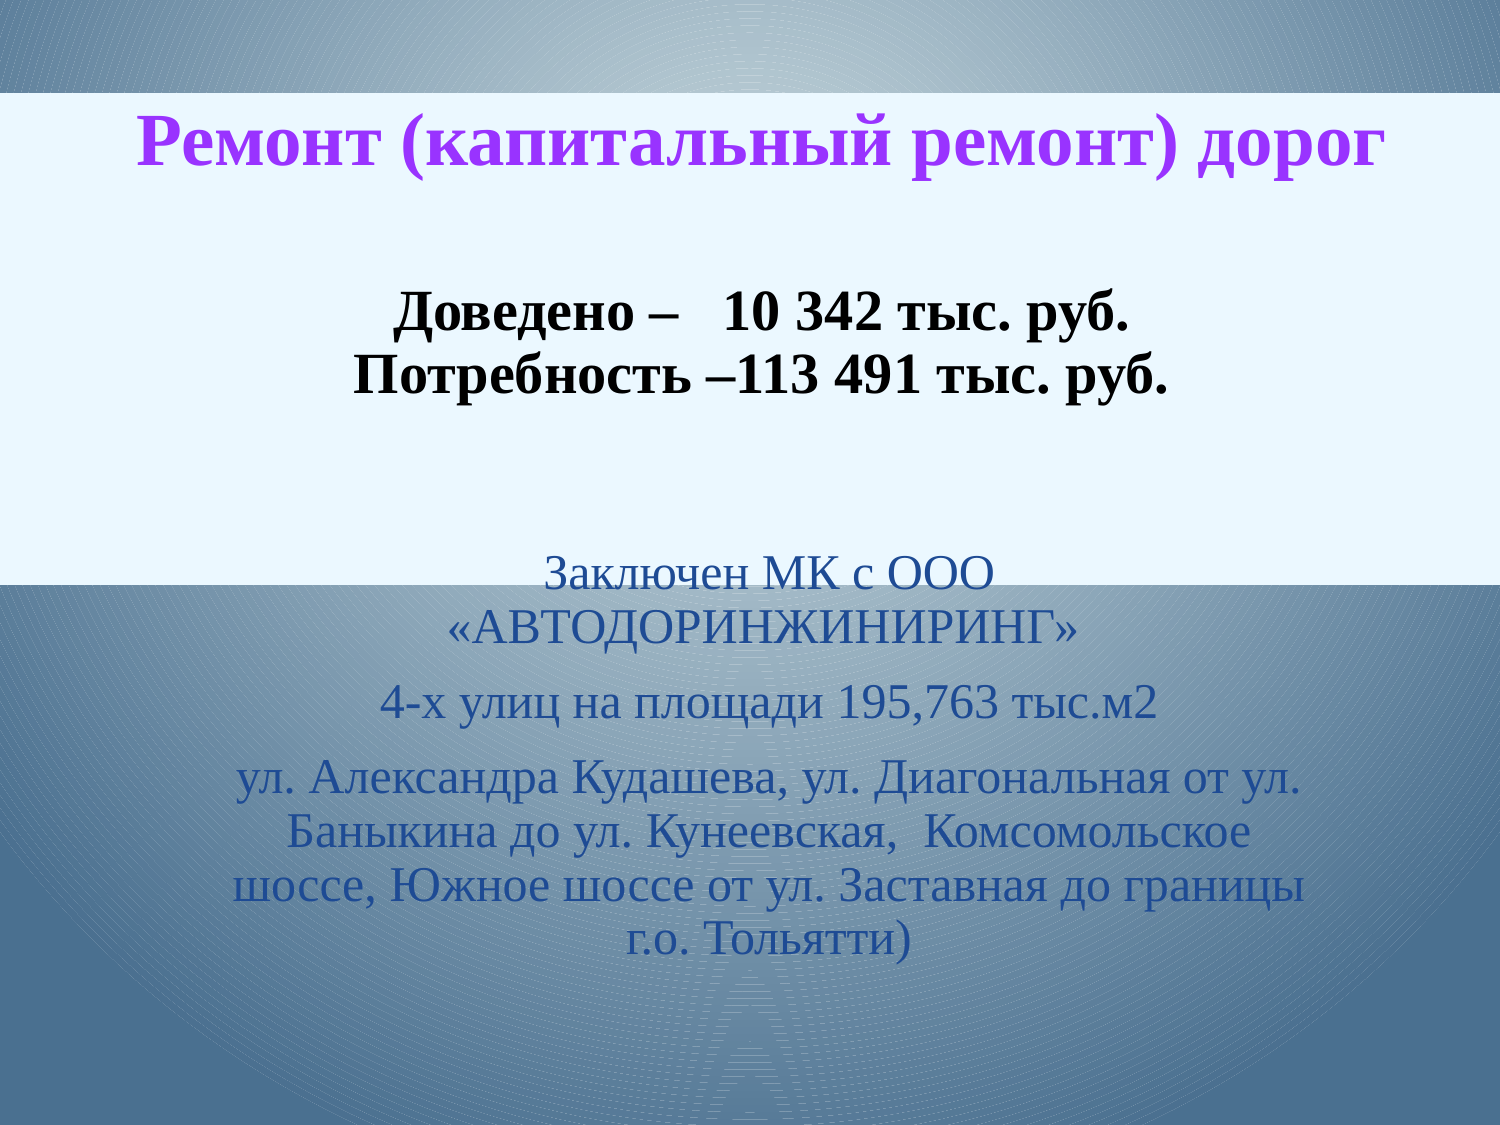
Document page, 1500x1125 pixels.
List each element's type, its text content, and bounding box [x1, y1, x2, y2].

subtitle Заключен МК с ООО «АВТОДОРИНЖИНИРИНГ» 4-х улиц на площади 195,763 тыс.м2 ул. Александра Кудашева, ул. Диагональная от ул. Баныкина до ул. Кунеевская, Комсомольское шоссе, Южное шоссе от ул. Заставная до границы г.о. Тольятти) [206, 538, 1332, 1106]
title Ремонт (капитальный ремонт) дорог Доведено – 10 342 тыс. руб. Потребность –113 491 тыс. руб. [0, 93, 1500, 585]
